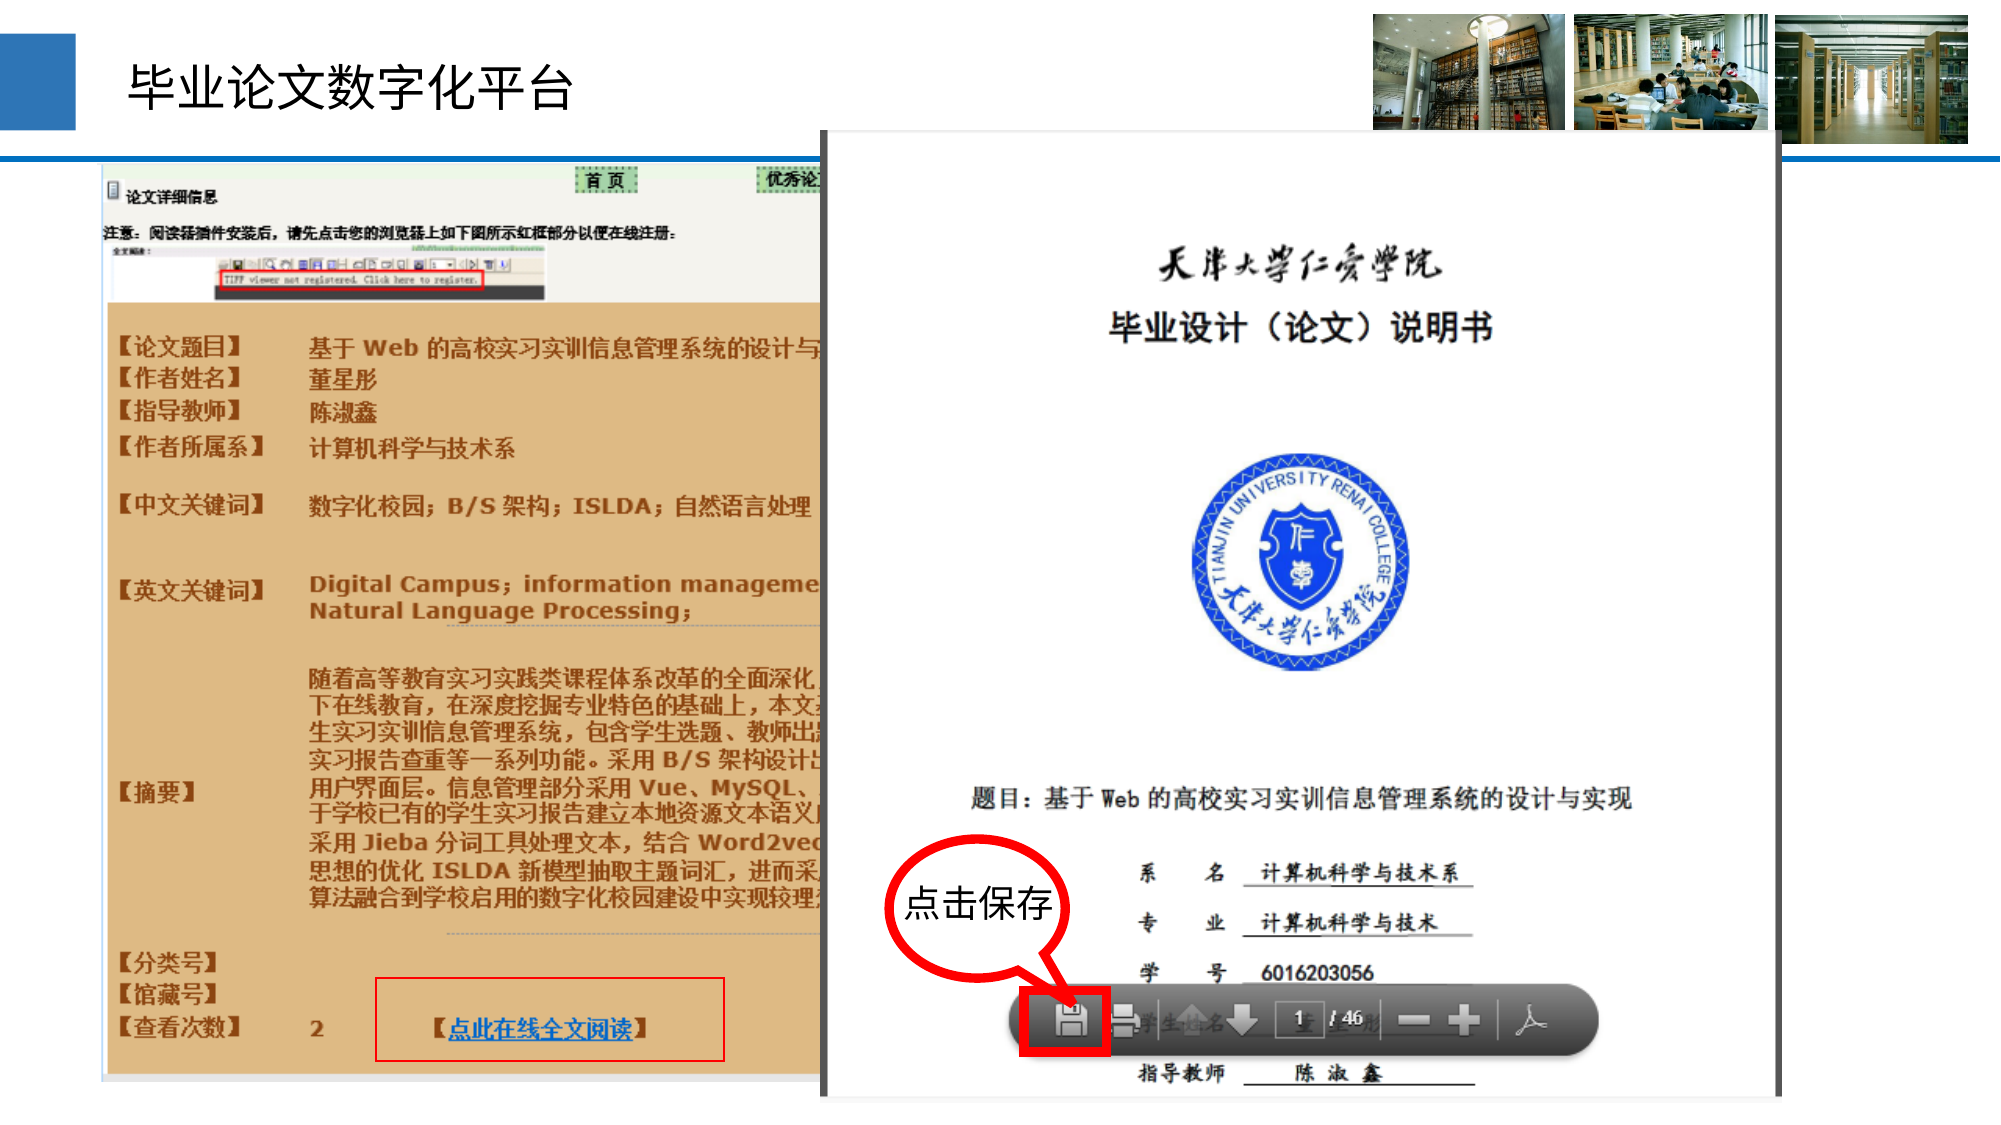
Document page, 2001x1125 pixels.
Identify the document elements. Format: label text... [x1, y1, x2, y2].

text_box 毕业论文数字化平台 [111, 48, 603, 124]
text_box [97, 162, 820, 1082]
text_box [889, 839, 1107, 1053]
text_box [0, 33, 77, 131]
picture [820, 14, 1968, 1103]
